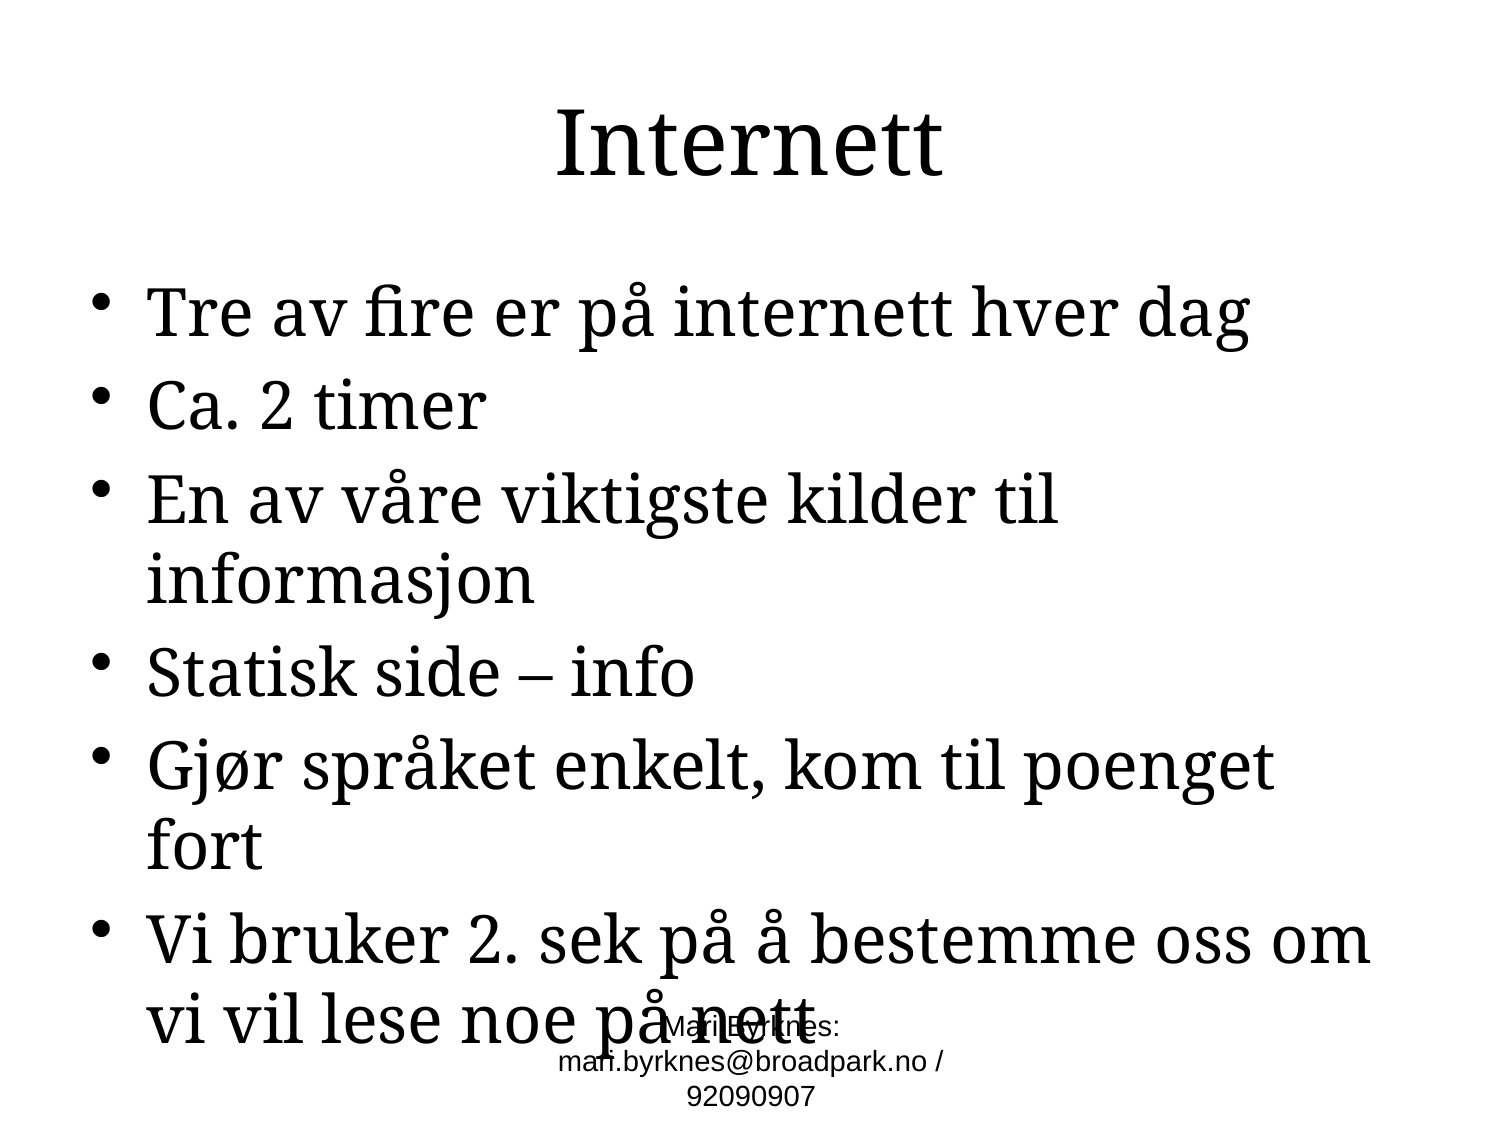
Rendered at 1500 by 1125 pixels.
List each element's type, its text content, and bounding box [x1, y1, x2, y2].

footer Mari Byrknes: mari.byrknes@broadpark.no / 92090907 [513, 999, 989, 1078]
list Tre av fire er på internett hver dag Ca. 2 timer En av våre viktigste kilder til informasjon Statisk side – info Gjør språket enkelt, kom til poenget fort Vi bruker 2. sek på å bestemme oss om vi vil lese noe på nett [74, 262, 1426, 1006]
title Internett [74, 44, 1426, 233]
